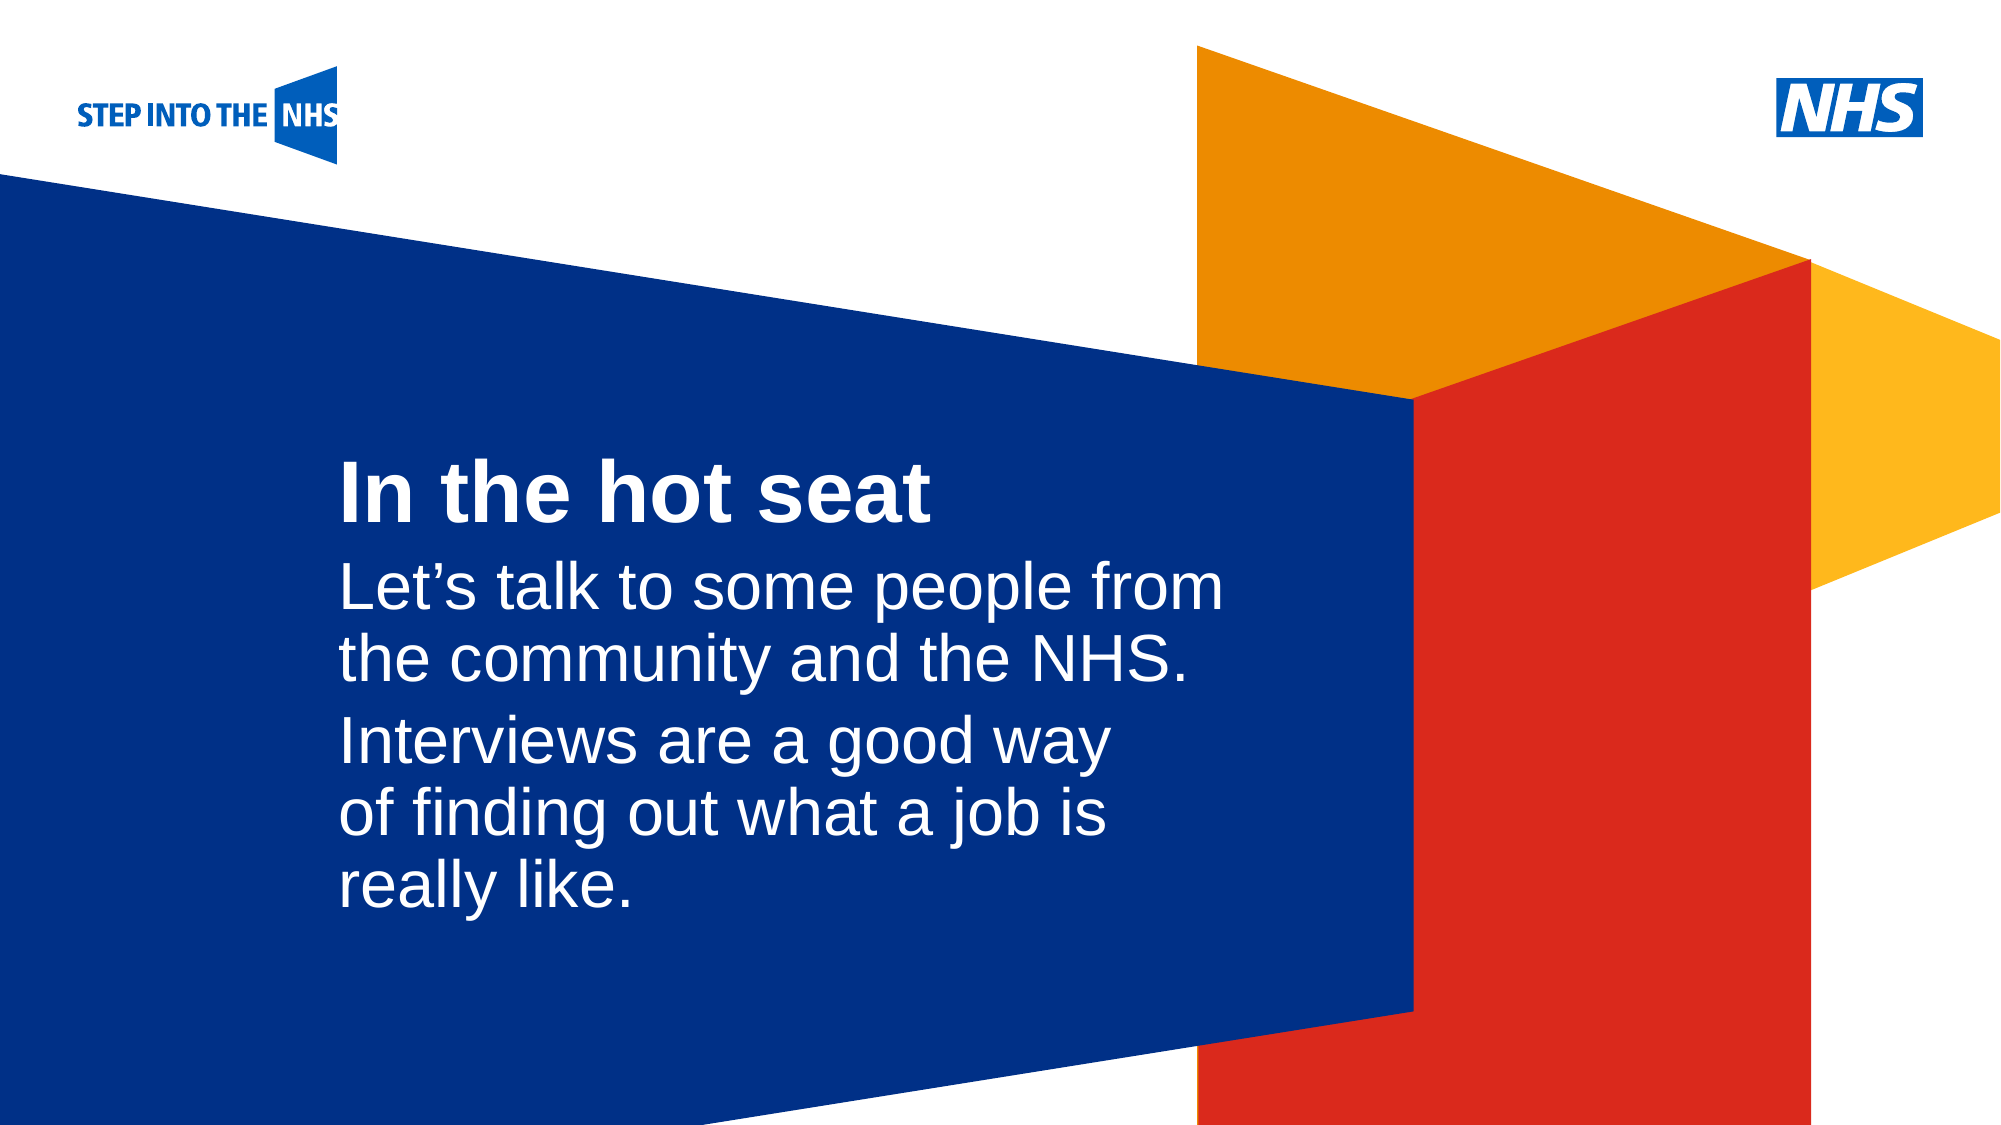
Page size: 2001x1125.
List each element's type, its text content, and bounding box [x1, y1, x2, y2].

list In the hot seat Let’s talk to some people from the community and the NHS. Interviews are a good way of finding out what a job is really like. [338, 447, 1323, 940]
